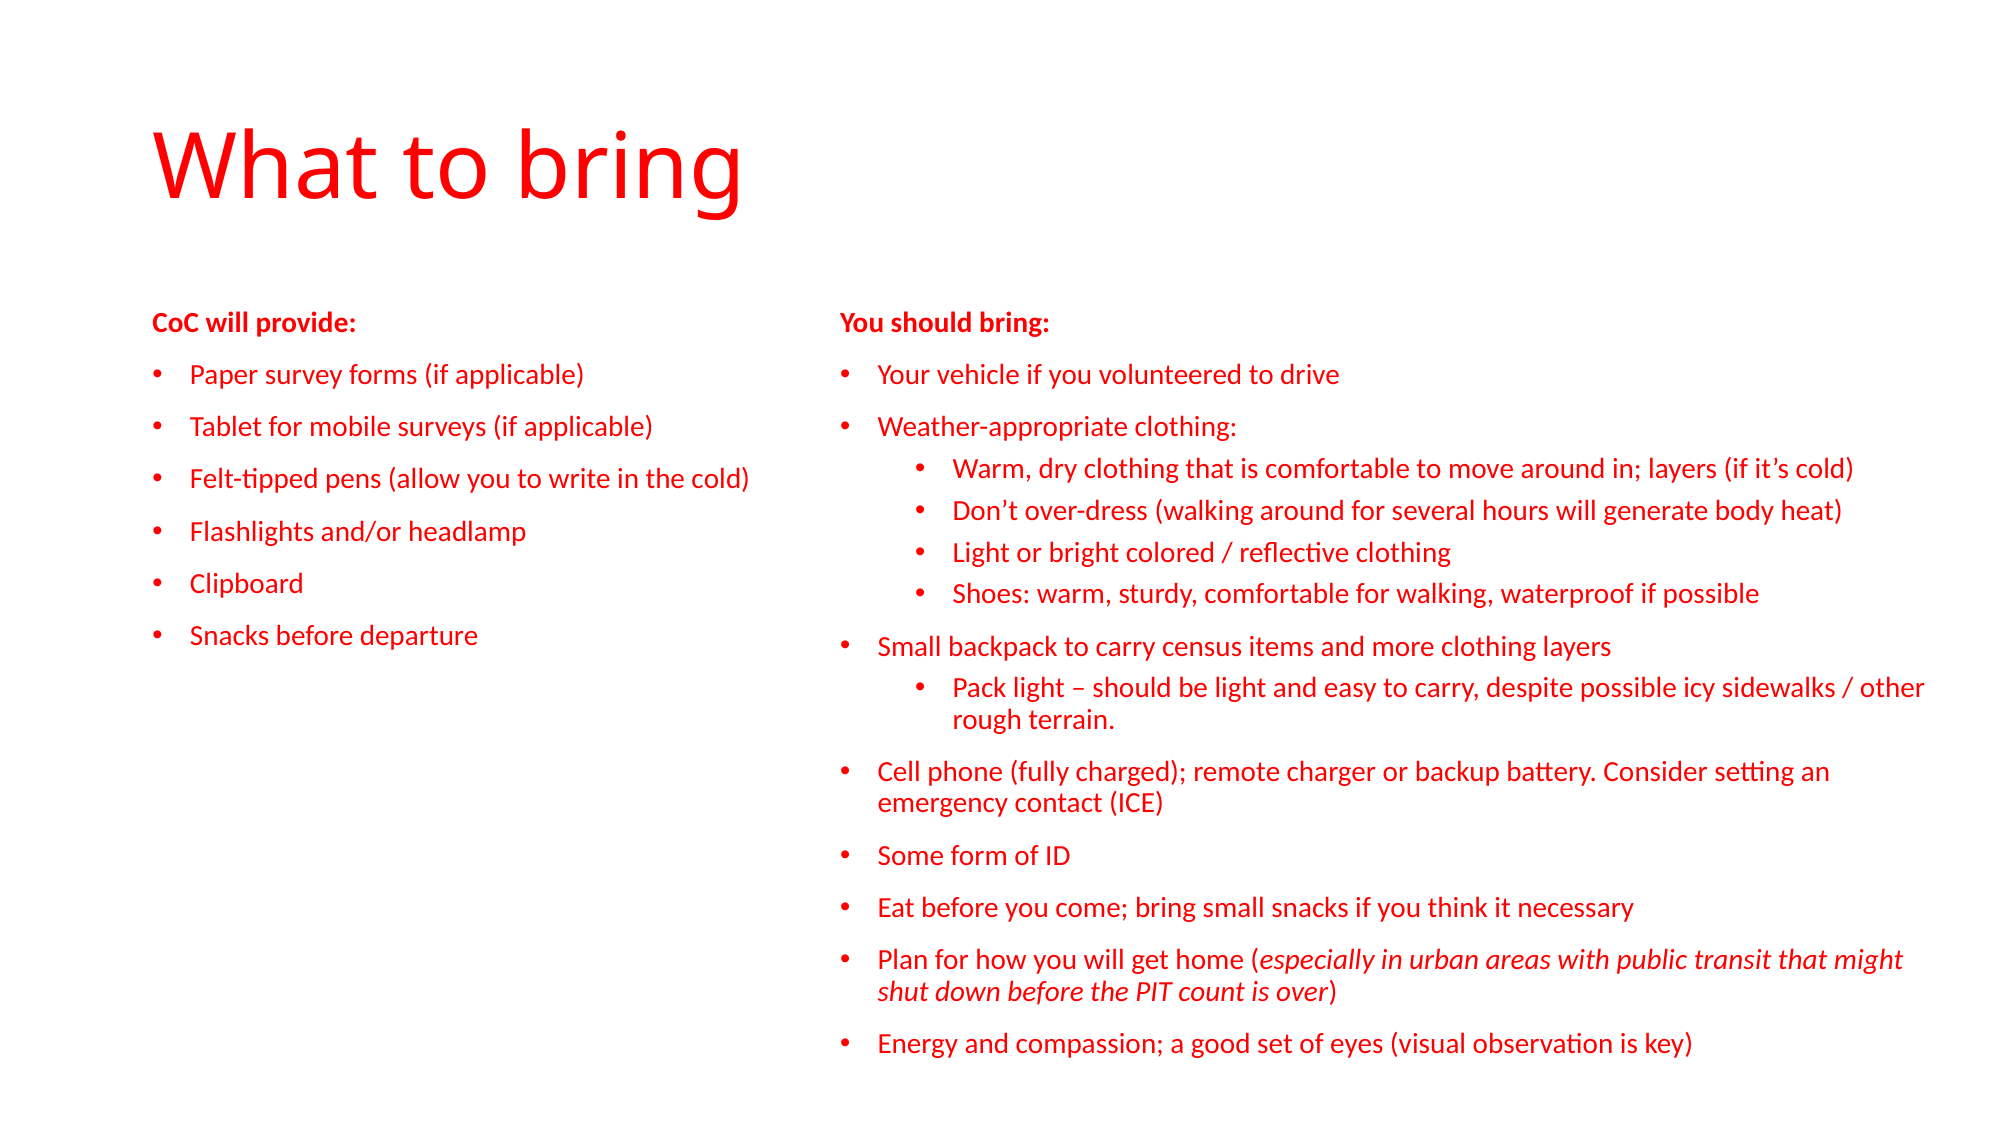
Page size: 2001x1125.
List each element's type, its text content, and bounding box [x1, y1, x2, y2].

list You should bring: Your vehicle if you volunteered to drive Weather-appropriate clothing: Warm, dry clothing that is comfortable to move around in; layers (if it’s cold) Don’t over-dress (walking around for several hours will generate body heat) Light or bright colored / reflective clothing Shoes: warm, sturdy, comfortable for walking, waterproof if possible Small backpack to carry census items and more clothing layers Pack light – should be light and easy to carry, despite possible icy sidewalks / other rough terrain. Cell phone (fully charged); remote charger or backup battery. Consider setting an emergency contact (ICE) Some form of ID Eat before you come; bring small snacks if you think it necessary Plan for how you will get home (especially in urban areas with public transit that might shut down before the PIT count is over) Energy and compassion; a good set of eyes (visual observation is key) [825, 299, 1976, 1014]
title What to bring [137, 59, 1863, 278]
list CoC will provide: Paper survey forms (if applicable) Tablet for mobile surveys (if applicable) Felt-tipped pens (allow you to write in the cold) Flashlights and/or headlamp Clipboard Snacks before departure [137, 299, 825, 1014]
